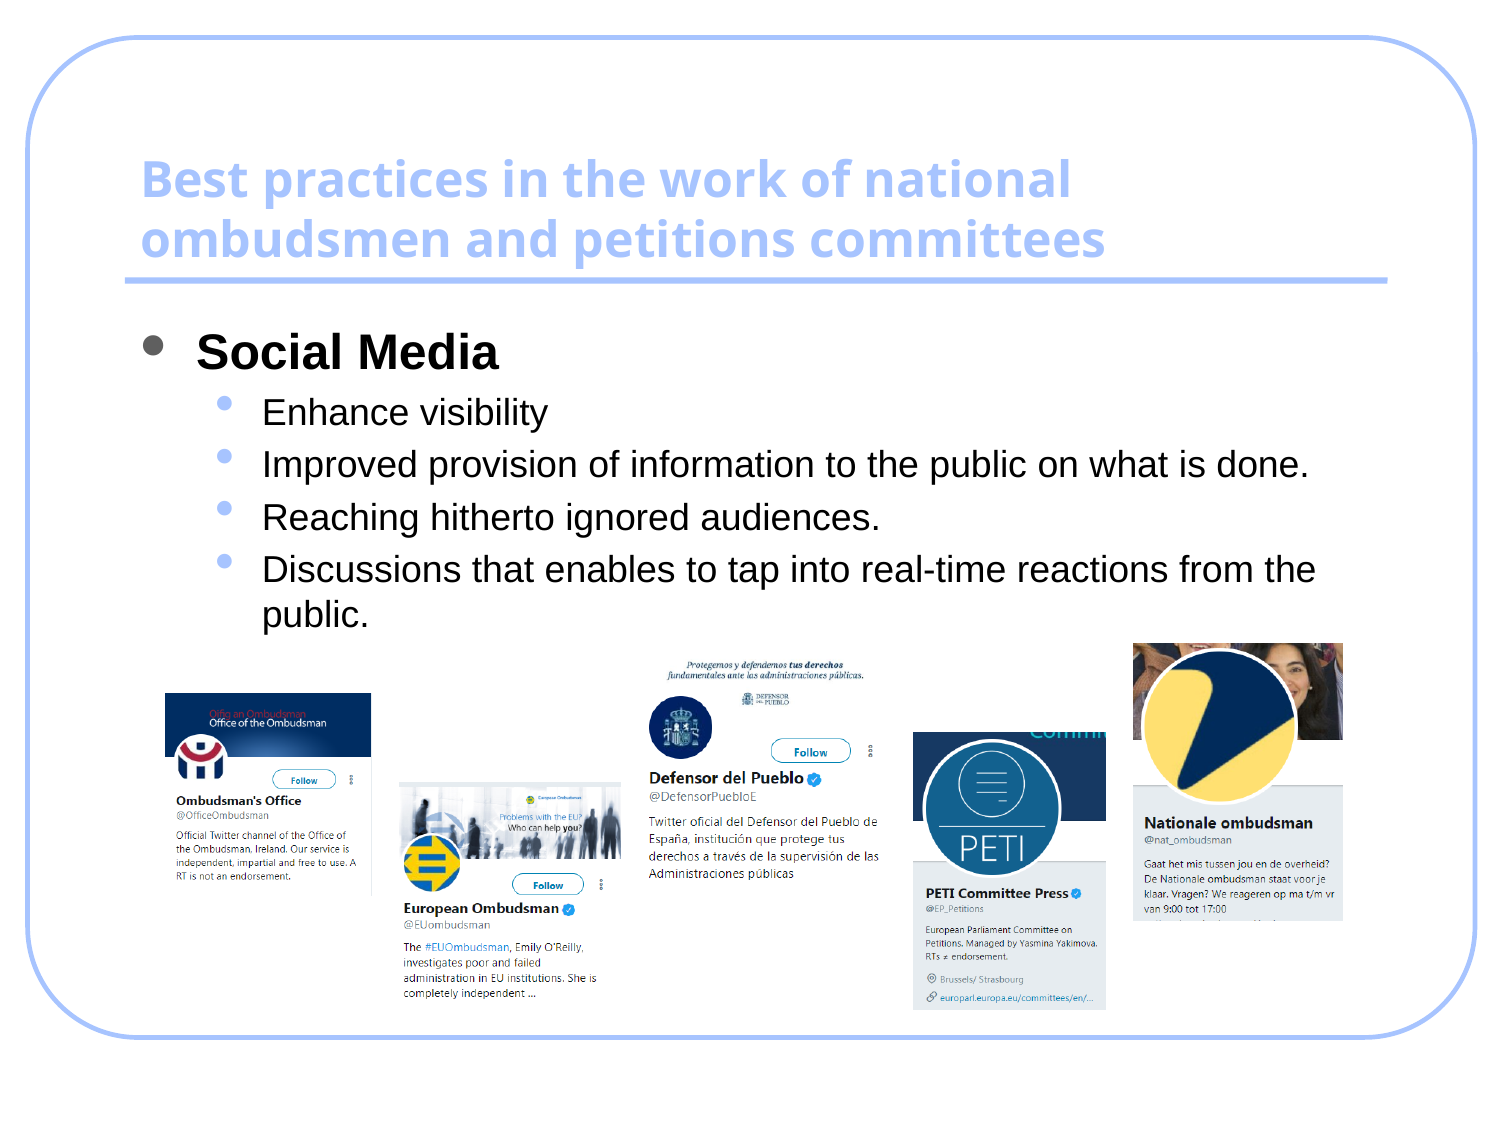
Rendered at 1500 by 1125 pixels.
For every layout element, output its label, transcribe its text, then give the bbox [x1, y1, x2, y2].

picture [1133, 643, 1343, 921]
picture [912, 732, 1106, 1010]
picture [165, 693, 372, 897]
picture [647, 643, 886, 892]
picture [399, 781, 621, 1002]
title Best practices in the work of national ombudsmen and petitions committees [125, 87, 1388, 275]
picture [1048, 732, 1059, 737]
list Social Media Enhance visibility Improved provision of information to the public on what is done. Reaching hitherto ignored audiences. Discussions that enables to tap into real-time reactions from the public. [125, 312, 1388, 975]
